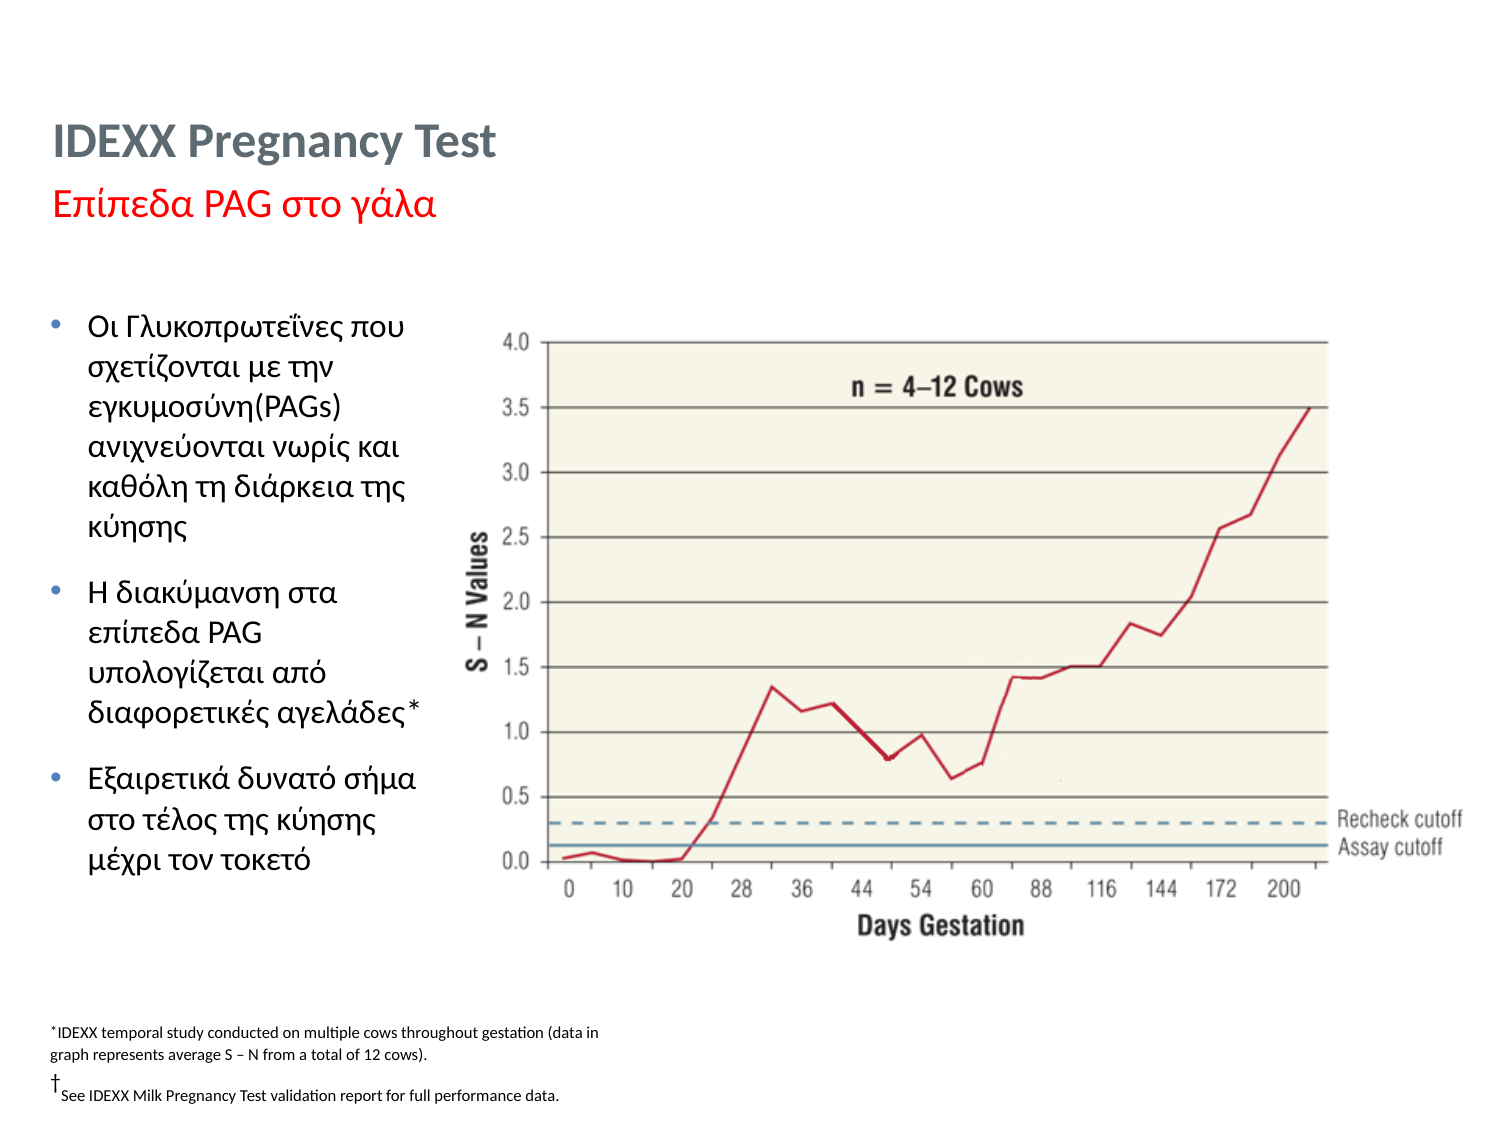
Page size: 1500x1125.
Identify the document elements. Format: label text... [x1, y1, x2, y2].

text_box *IDEXX temporal study conducted on multiple cows throughout gestation (data in graph represents average S – N from a total of 12 cows). †See IDEXX Milk Pregnancy Test validation report for full performance data. [35, 1006, 654, 1117]
picture [427, 325, 1485, 950]
text_box Οι Γλυκοπρωτεΐνες που σχετίζονται με την εγκυμοσύνη(PAGs) ανιχνεύονται νωρίς και καθόλη τη διάρκεια της κύησης Η διακύμανση στα επίπεδα PAG υπολογίζεται από διαφορετικές αγελάδες* Εξαιρετικά δυνατό σήμα στο τέλος της κύησης μέχρι τον τοκετό [35, 296, 441, 891]
text_box IDEXX Pregnancy Test Επίπεδα PAG στο γάλα [37, 99, 1472, 175]
